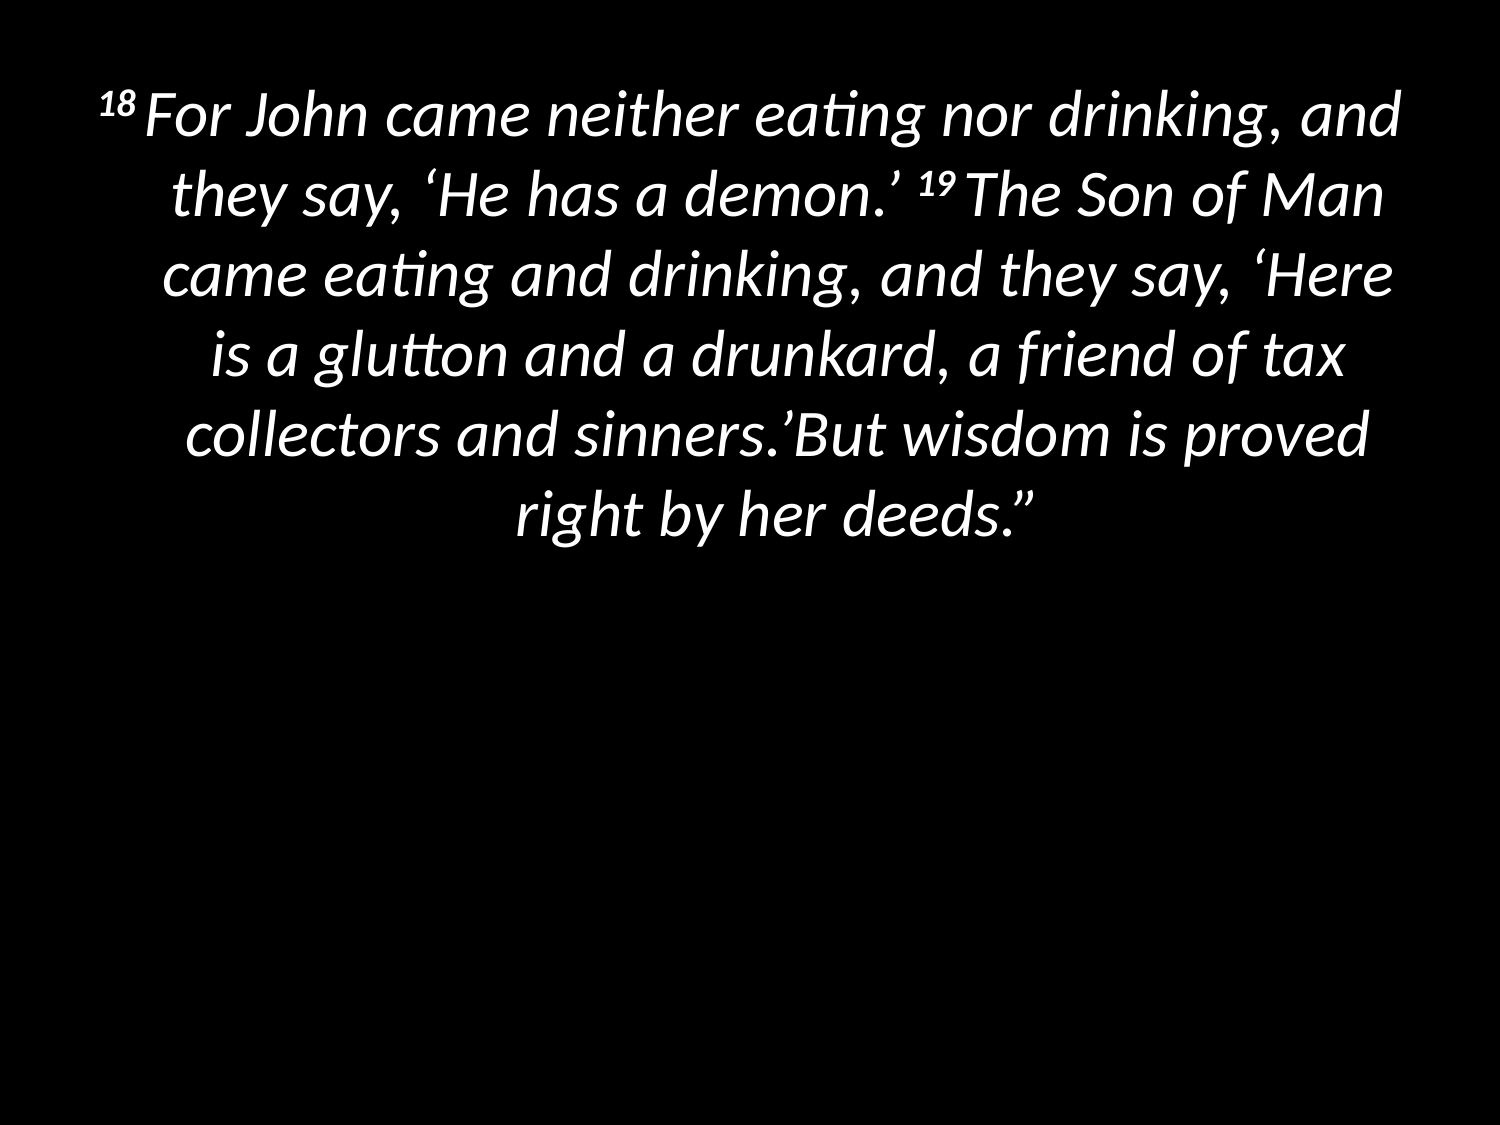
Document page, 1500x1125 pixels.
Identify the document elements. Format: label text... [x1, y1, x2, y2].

list 18 For John came neither eating nor drinking, and they say, ‘He has a demon.’ 19 The Son of Man came eating and drinking, and they say, ‘Here is a glutton and a drunkard, a friend of tax collectors and sinners.’But wisdom is proved right by her deeds.” [75, 62, 1425, 805]
